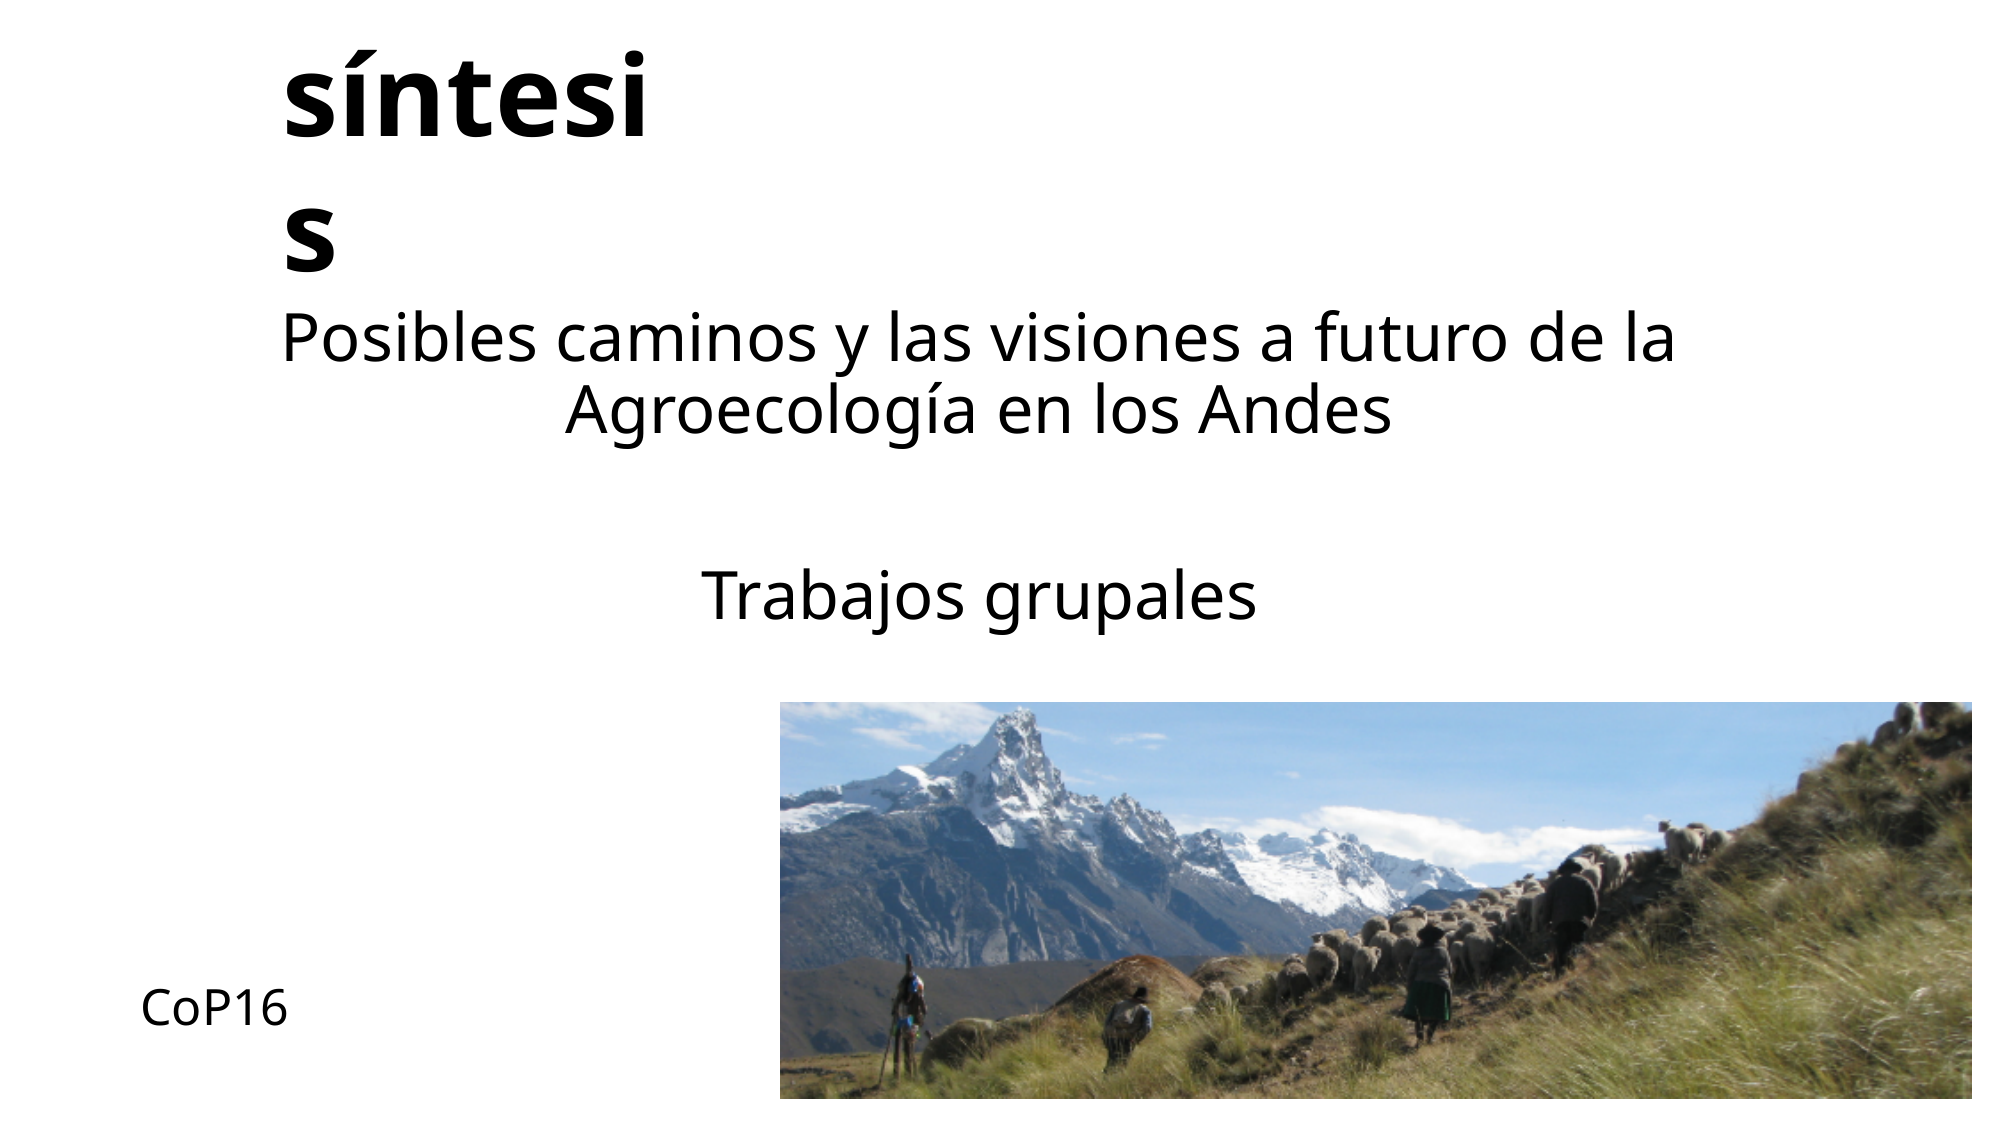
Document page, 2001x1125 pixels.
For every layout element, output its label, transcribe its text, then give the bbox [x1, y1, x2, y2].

subtitle Posibles caminos y las visiones a futuro de la Agroecología en los Andes Trabajos grupales [230, 296, 1731, 644]
title síntesis [267, 16, 715, 302]
picture [780, 702, 1972, 1099]
text_box CoP16 [0, 974, 430, 1072]
